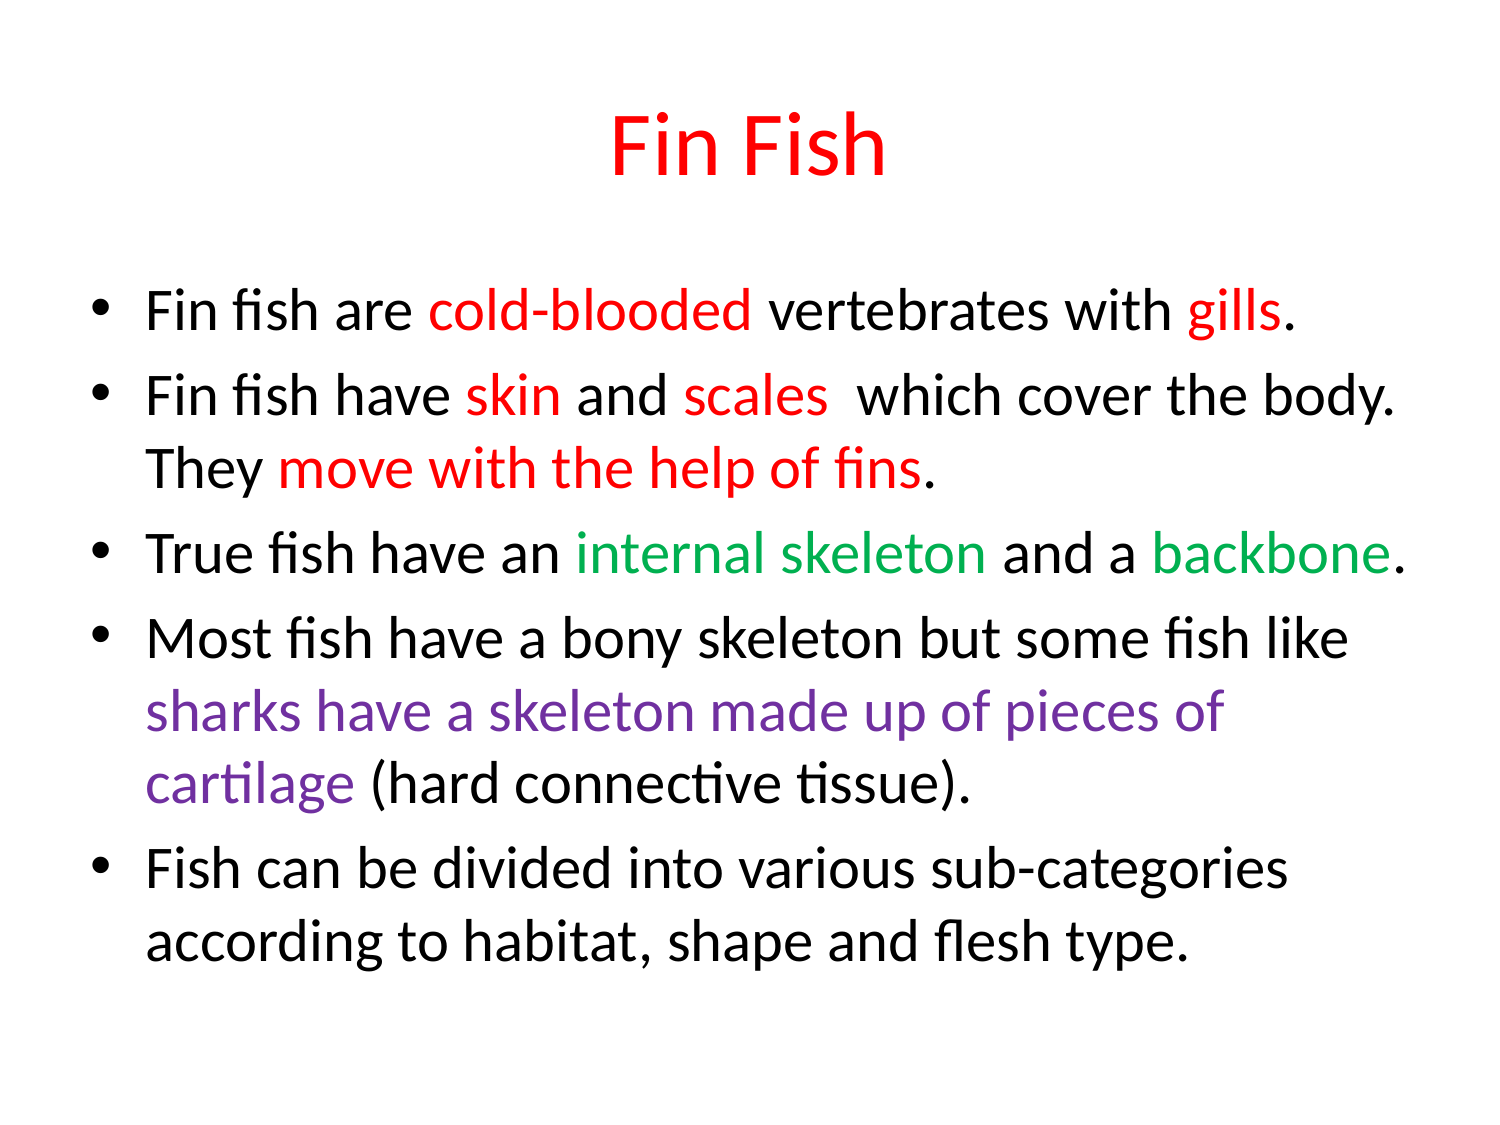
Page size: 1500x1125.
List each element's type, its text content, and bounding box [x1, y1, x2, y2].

list Fin fish are cold-blooded vertebrates with gills. Fin fish have skin and scales which cover the body. They move with the help of fins. True fish have an internal skeleton and a backbone. Most fish have a bony skeleton but some fish like sharks have a skeleton made up of pieces of cartilage (hard connective tissue). Fish can be divided into various sub-categories according to habitat, shape and flesh type. [75, 262, 1425, 1005]
title Fin Fish [75, 45, 1425, 233]
